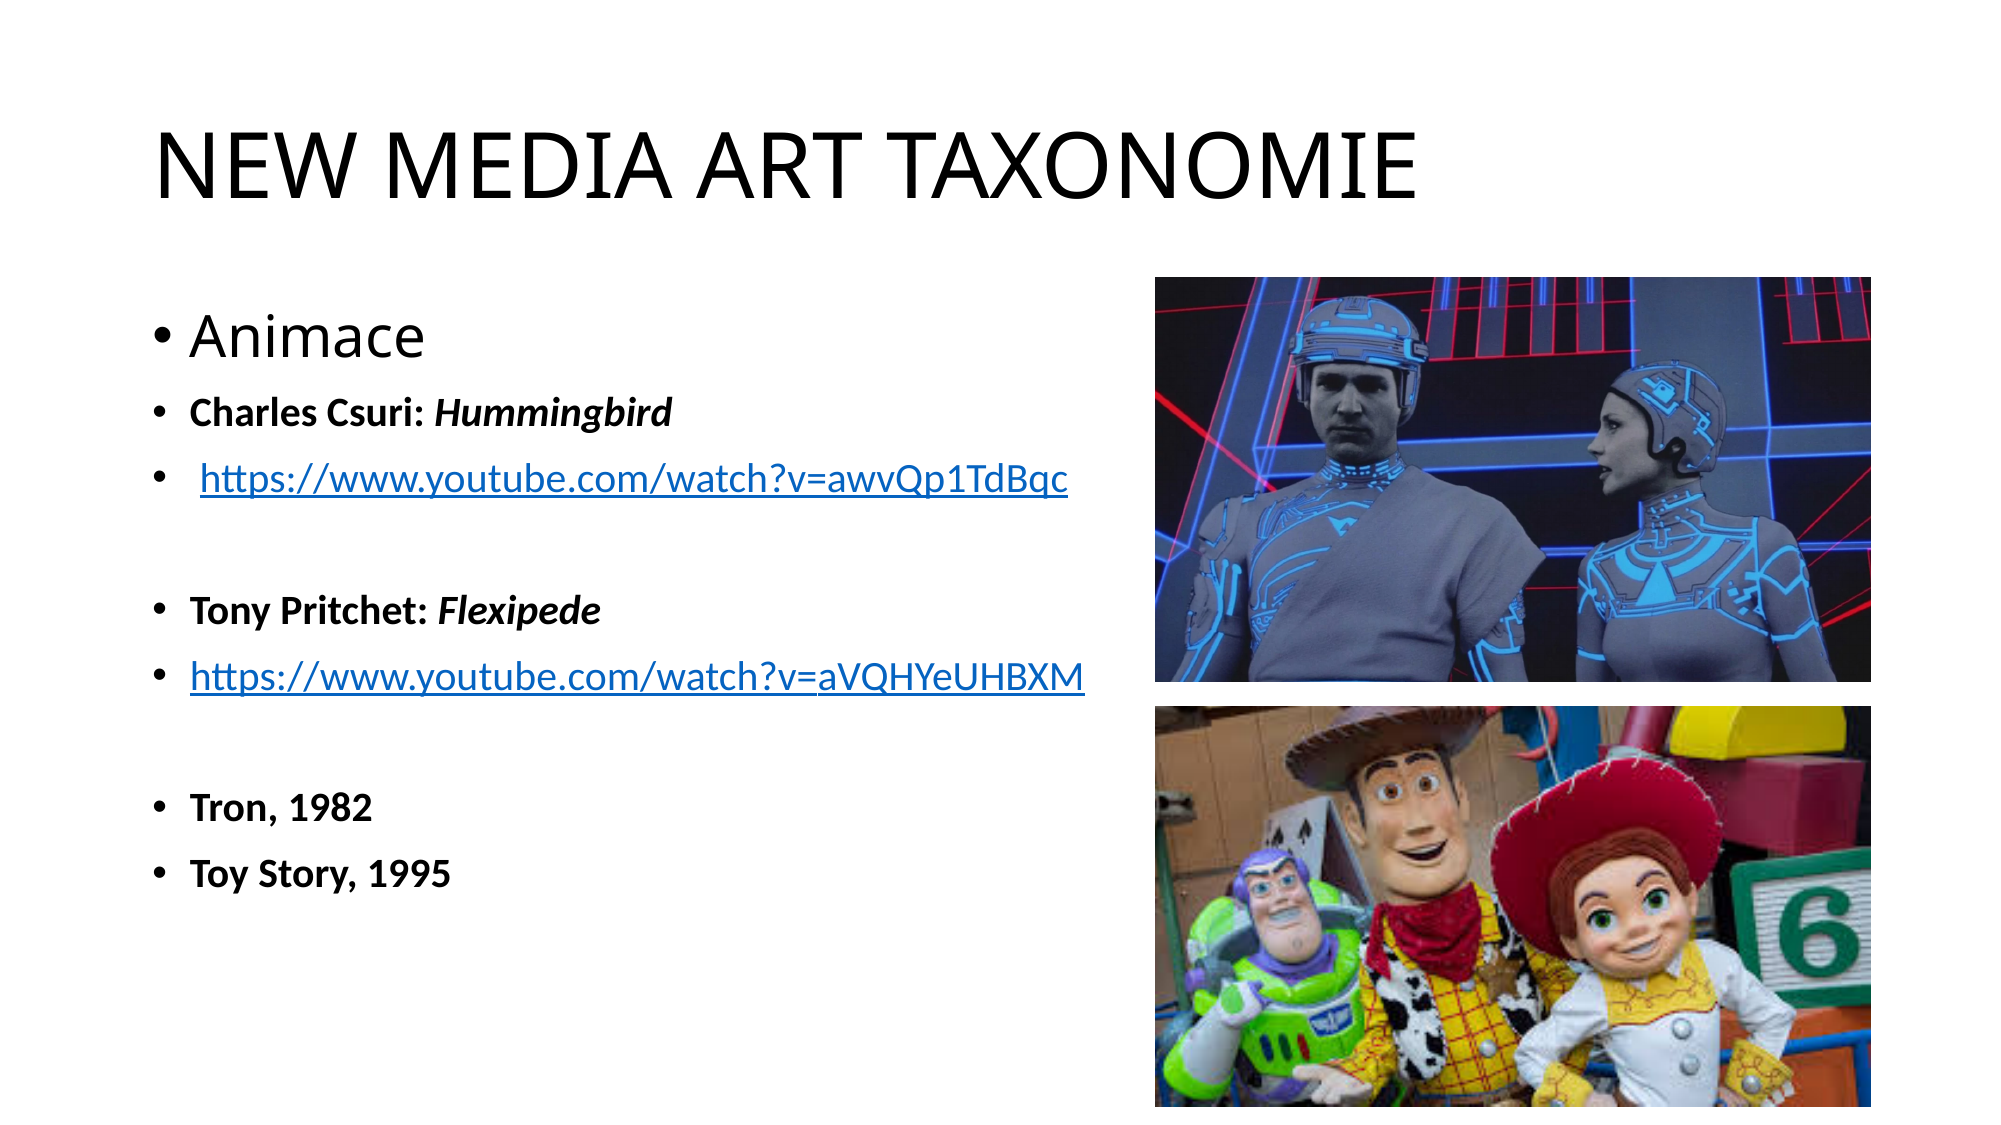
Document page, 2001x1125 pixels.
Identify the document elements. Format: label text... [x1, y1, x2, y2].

list Animace Charles Csuri: Hummingbird https://www.youtube.com/watch?v=awvQp1TdBqc Tony Pritchet: Flexipede https://www.youtube.com/watch?v=aVQHYeUHBXM Tron, 1982 Toy Story, 1995 [137, 299, 1863, 1014]
picture [1155, 277, 1871, 682]
title NEW MEDIA ART TAXONOMIE [137, 59, 1863, 278]
picture [1155, 706, 1871, 1107]
